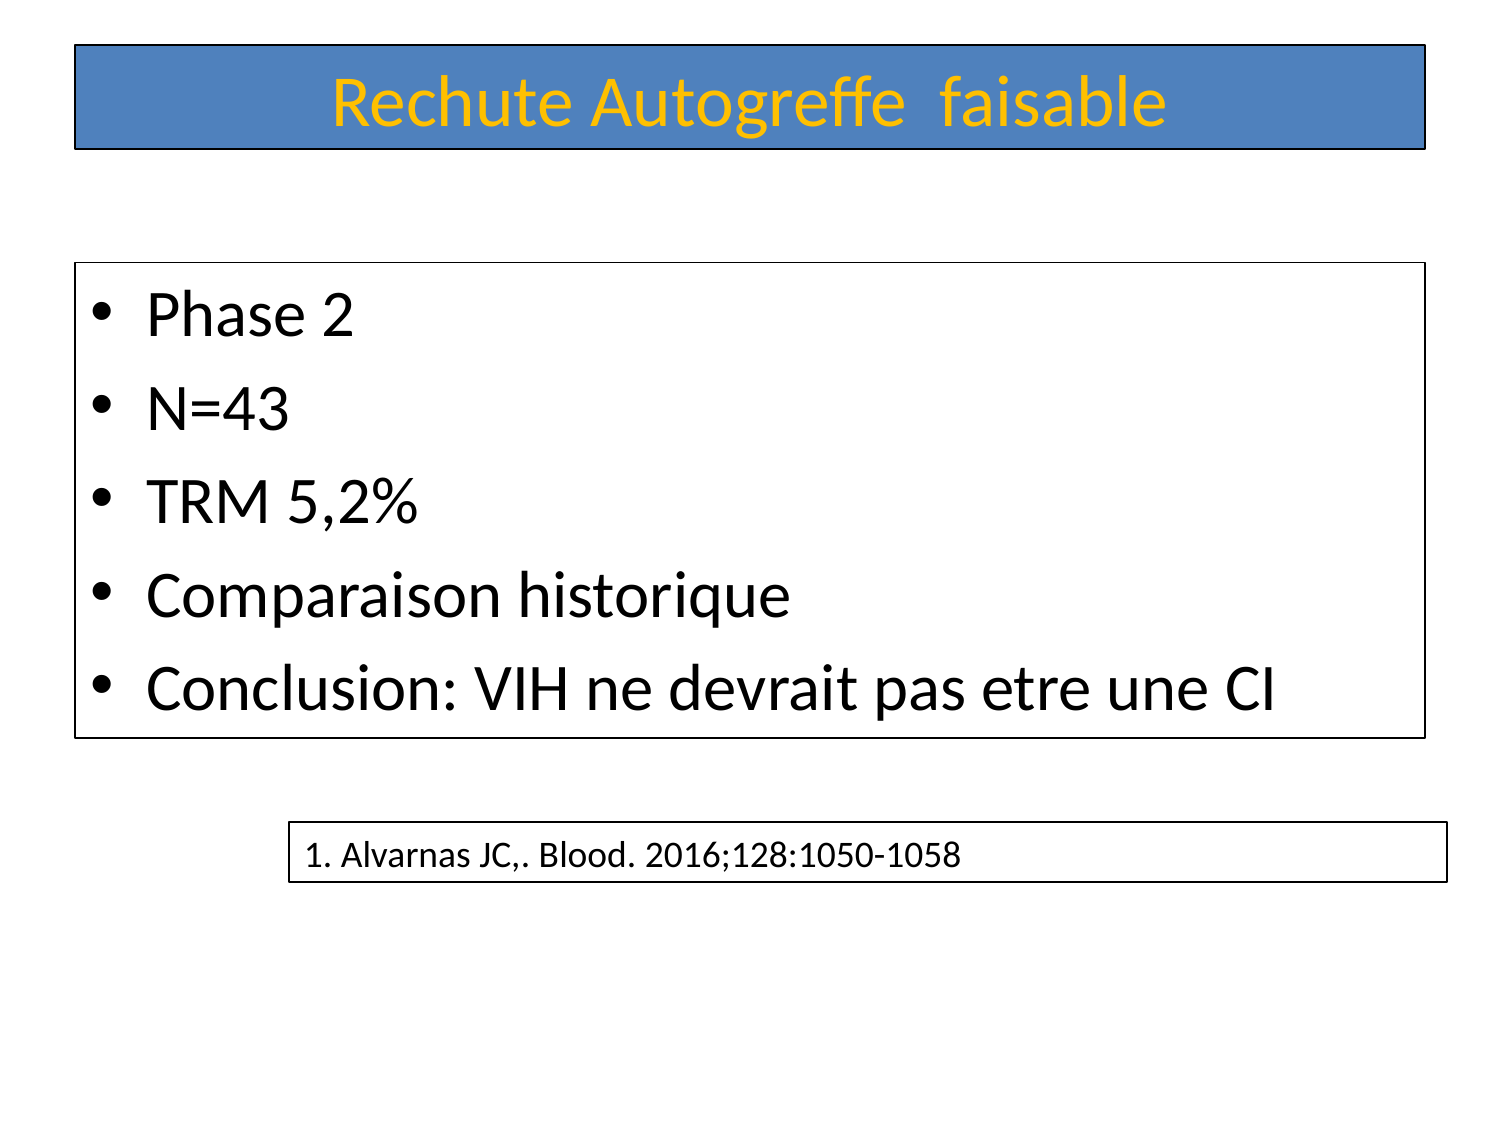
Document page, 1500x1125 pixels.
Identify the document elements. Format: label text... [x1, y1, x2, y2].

list Phase 2 N=43 TRM 5,2% Comparaison historique Conclusion: VIH ne devrait pas etre une CI [75, 262, 1425, 739]
title Rechute Autogreffe faisable [75, 45, 1425, 149]
text_box 1. Alvarnas JC,. Blood. 2016;128:1050-1058 [289, 822, 1447, 882]
